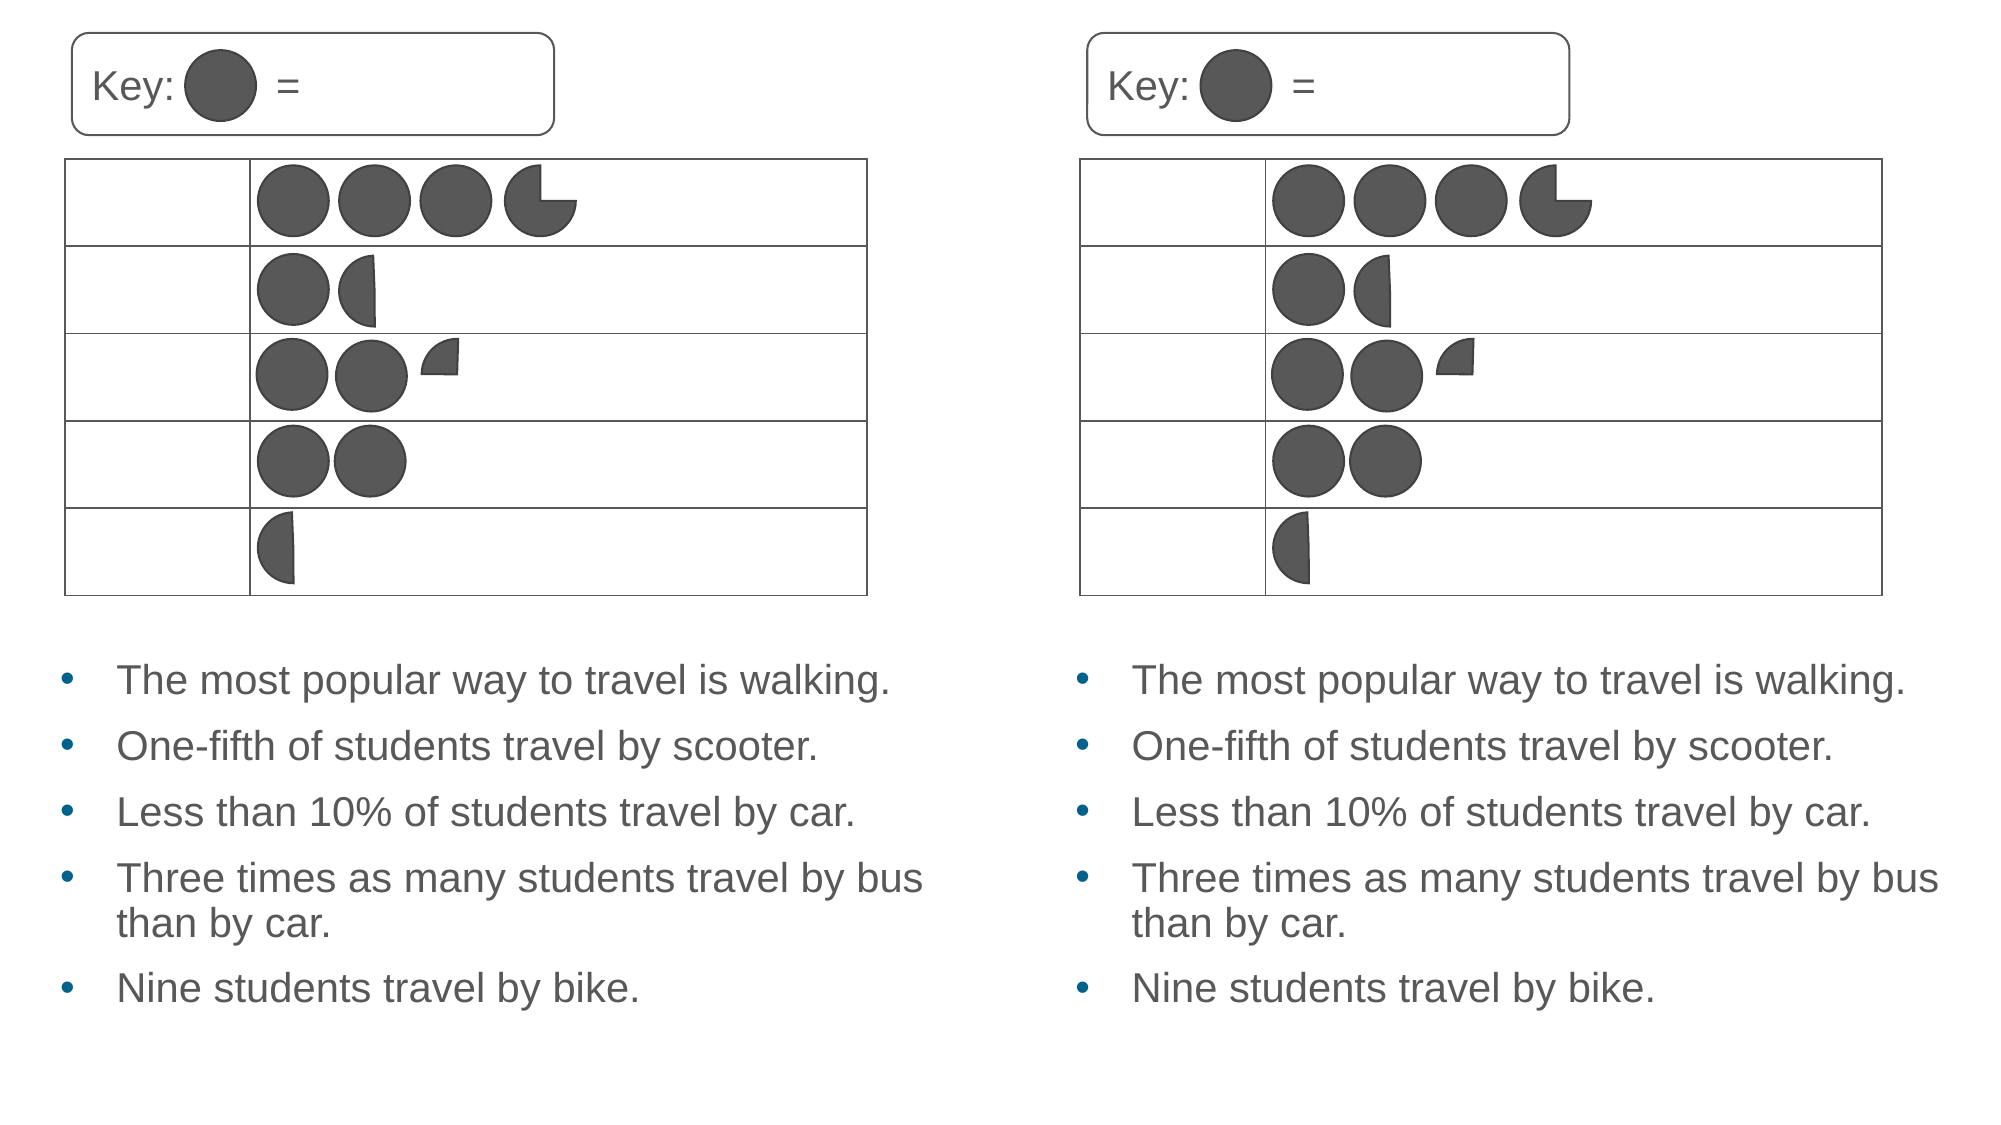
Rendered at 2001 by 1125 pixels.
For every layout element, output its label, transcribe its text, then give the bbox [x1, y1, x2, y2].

text_box [1272, 424, 1346, 498]
text_box [1350, 339, 1424, 413]
table_header [1081, 160, 1265, 245]
text_box [255, 337, 329, 411]
text_box The most popular way to travel is walking. One-fifth of students travel by scooter. Less than 10% of students travel by car. Three times as many students travel by bus than by car. Nine students travel by bike. [1060, 650, 1961, 1088]
table_cell [1081, 509, 1265, 595]
text_box [256, 511, 295, 585]
table_cell [1081, 422, 1265, 507]
table_header [66, 160, 249, 245]
table_cell [66, 509, 249, 595]
table_cell [1266, 334, 1881, 420]
table_cell [66, 247, 249, 333]
text_box [256, 252, 330, 326]
table_cell [1081, 334, 1265, 420]
text_box [420, 337, 460, 376]
text_box [1434, 164, 1508, 238]
text_box The most popular way to travel is walking. One-fifth of students travel by scooter. Less than 10% of students travel by car. Three times as many students travel by bus than by car. Nine students travel by bike. [44, 650, 946, 1088]
table_cell [251, 247, 866, 333]
text_box [1519, 164, 1593, 238]
text_box [1270, 337, 1344, 411]
text_box [256, 424, 330, 498]
text_box [184, 49, 258, 123]
text_box [338, 164, 412, 238]
table_header [1266, 160, 1881, 245]
text_box Key: = [70, 31, 556, 137]
text_box [419, 164, 493, 238]
text_box [1353, 164, 1427, 238]
table_cell [1266, 247, 1881, 333]
text_box [1349, 424, 1422, 498]
table_cell [251, 334, 866, 420]
table_cell [66, 422, 249, 507]
text_box [334, 339, 408, 413]
text_box [1272, 164, 1346, 238]
table_cell [1266, 509, 1881, 595]
table_header [251, 160, 866, 245]
text_box [1353, 254, 1392, 328]
table_cell [251, 422, 866, 507]
text_box [1272, 511, 1310, 585]
table_cell [251, 509, 866, 595]
text_box [1272, 252, 1346, 326]
text_box [1435, 337, 1475, 376]
table_cell [1081, 247, 1265, 333]
text_box [338, 254, 376, 328]
text_box [256, 164, 330, 238]
table_cell [1266, 422, 1881, 507]
text_box [1199, 49, 1273, 123]
text_box [503, 164, 577, 238]
table_cell [66, 334, 249, 420]
text_box [333, 424, 407, 498]
text_box Key: = [1086, 31, 1571, 137]
